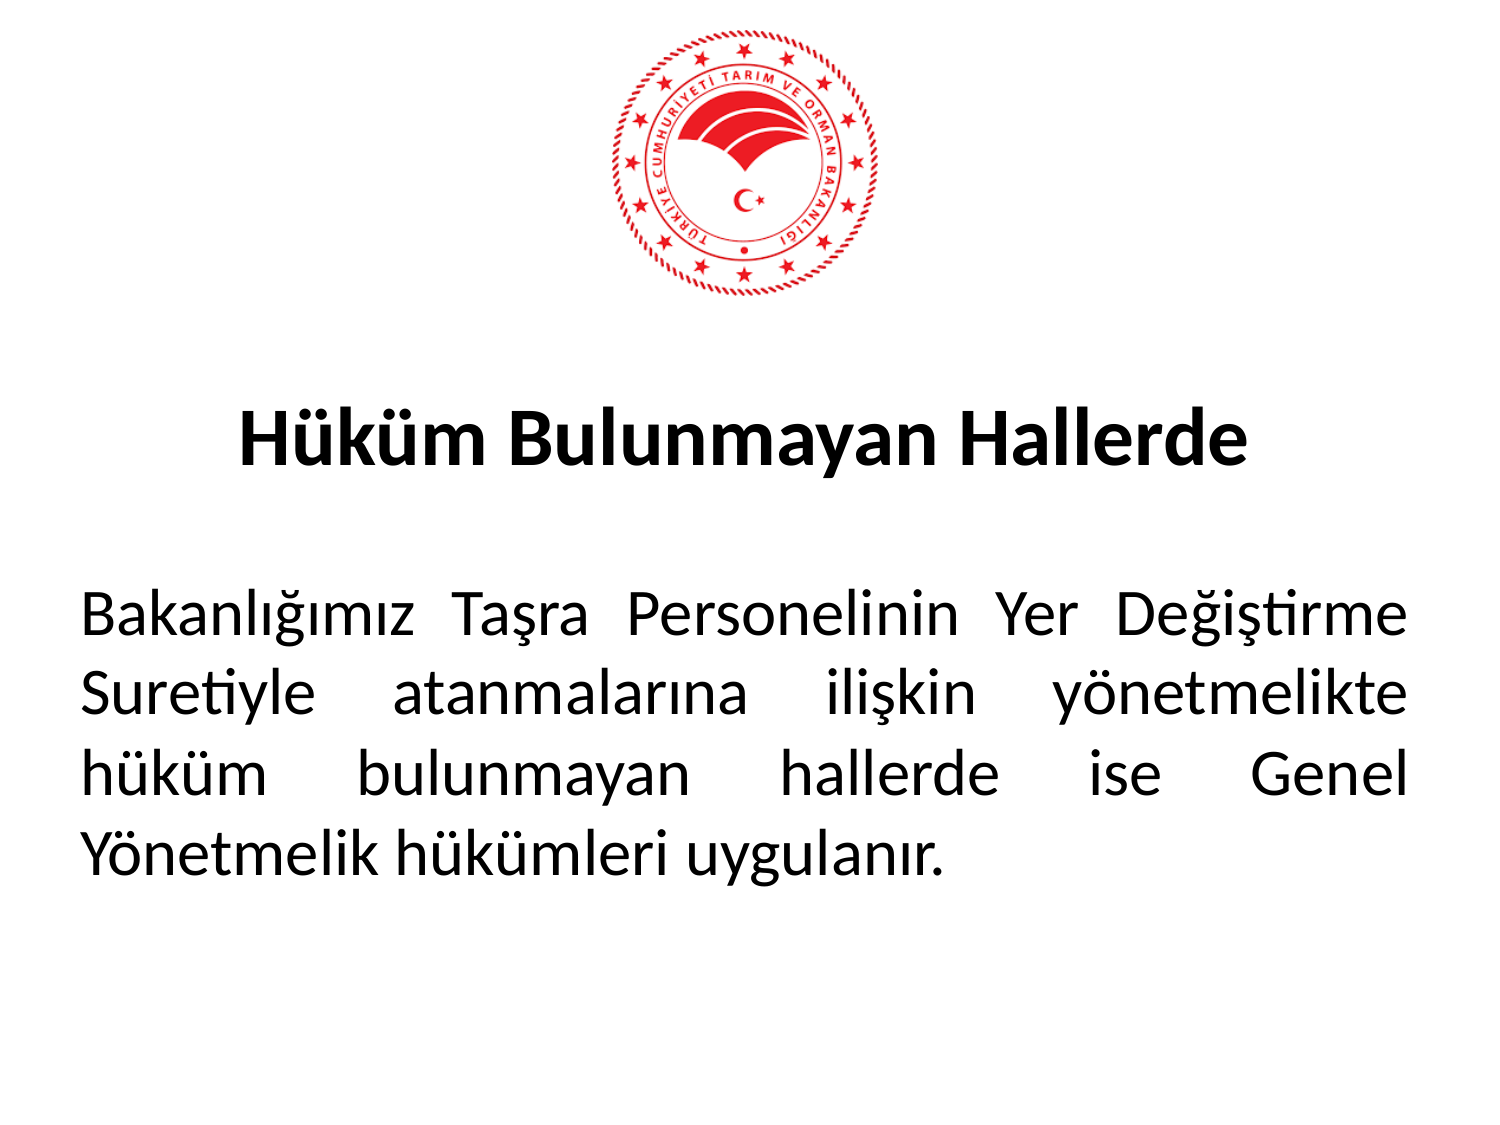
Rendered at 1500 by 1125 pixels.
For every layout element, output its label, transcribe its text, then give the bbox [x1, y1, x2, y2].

list Hüküm Bulunmayan Hallerde Bakanlığımız Taşra Personelinin Yer Değiştirme Suretiyle atanmalarına ilişkin yönetmelikte hüküm bulunmayan hallerde ise Genel Yönetmelik hükümleri uygulanır. [64, 295, 1425, 1005]
picture [612, 30, 878, 296]
